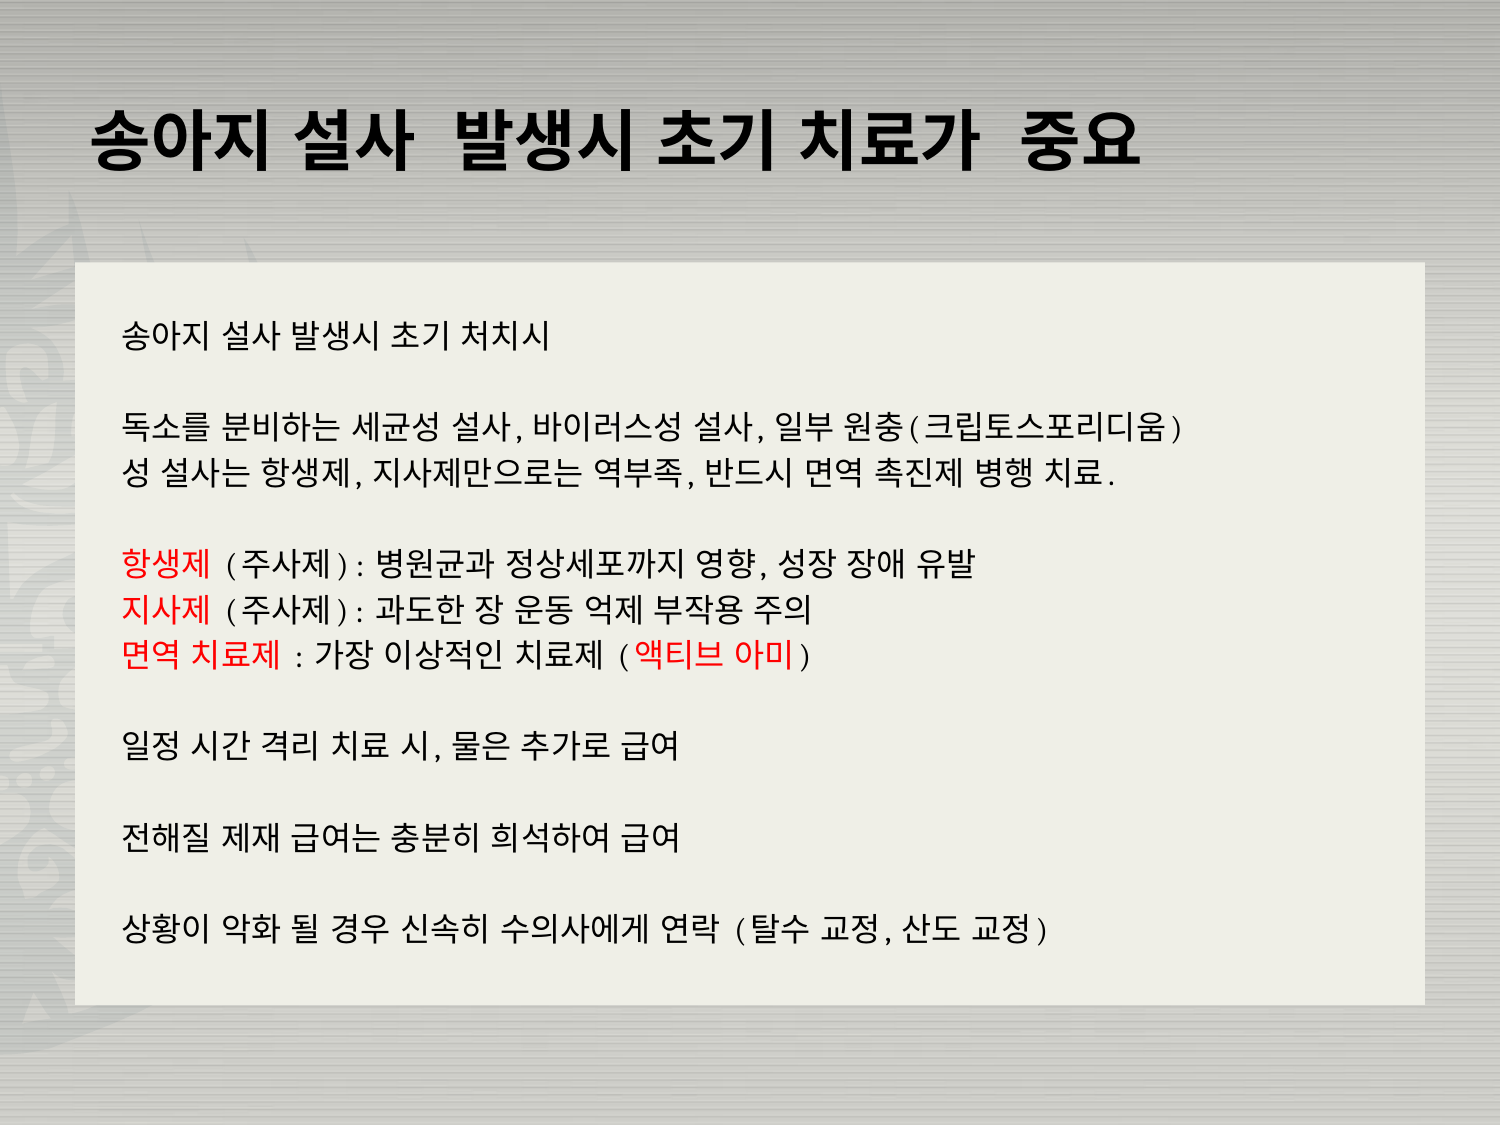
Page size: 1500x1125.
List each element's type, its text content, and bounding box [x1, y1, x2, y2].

list 송아지 설사 발생시 초기 처치시 독소를 분비하는 세균성 설사, 바이러스성 설사, 일부 원충(크립토스포리디움) 성 설사는 항생제, 지사제만으로는 역부족, 반드시 면역 촉진제 병행 치료. 항생제 (주사제) : 병원균과 정상세포까지 영향, 성장 장애 유발 지사제 (주사제) : 과도한 장 운동 억제 부작용 주의 면역 치료제 : 가장 이상적인 치료제 (액티브 아미) 일정 시간 격리 치료 시, 물은 추가로 급여 전해질 제재 급여는 충분히 희석하여 급여 상황이 악화 될 경우 신속히 수의사에게 연락 (탈수 교정, 산도 교정) [75, 262, 1425, 1005]
title 송아지 설사 발생시 초기 치료가 중요 [75, 45, 1425, 233]
